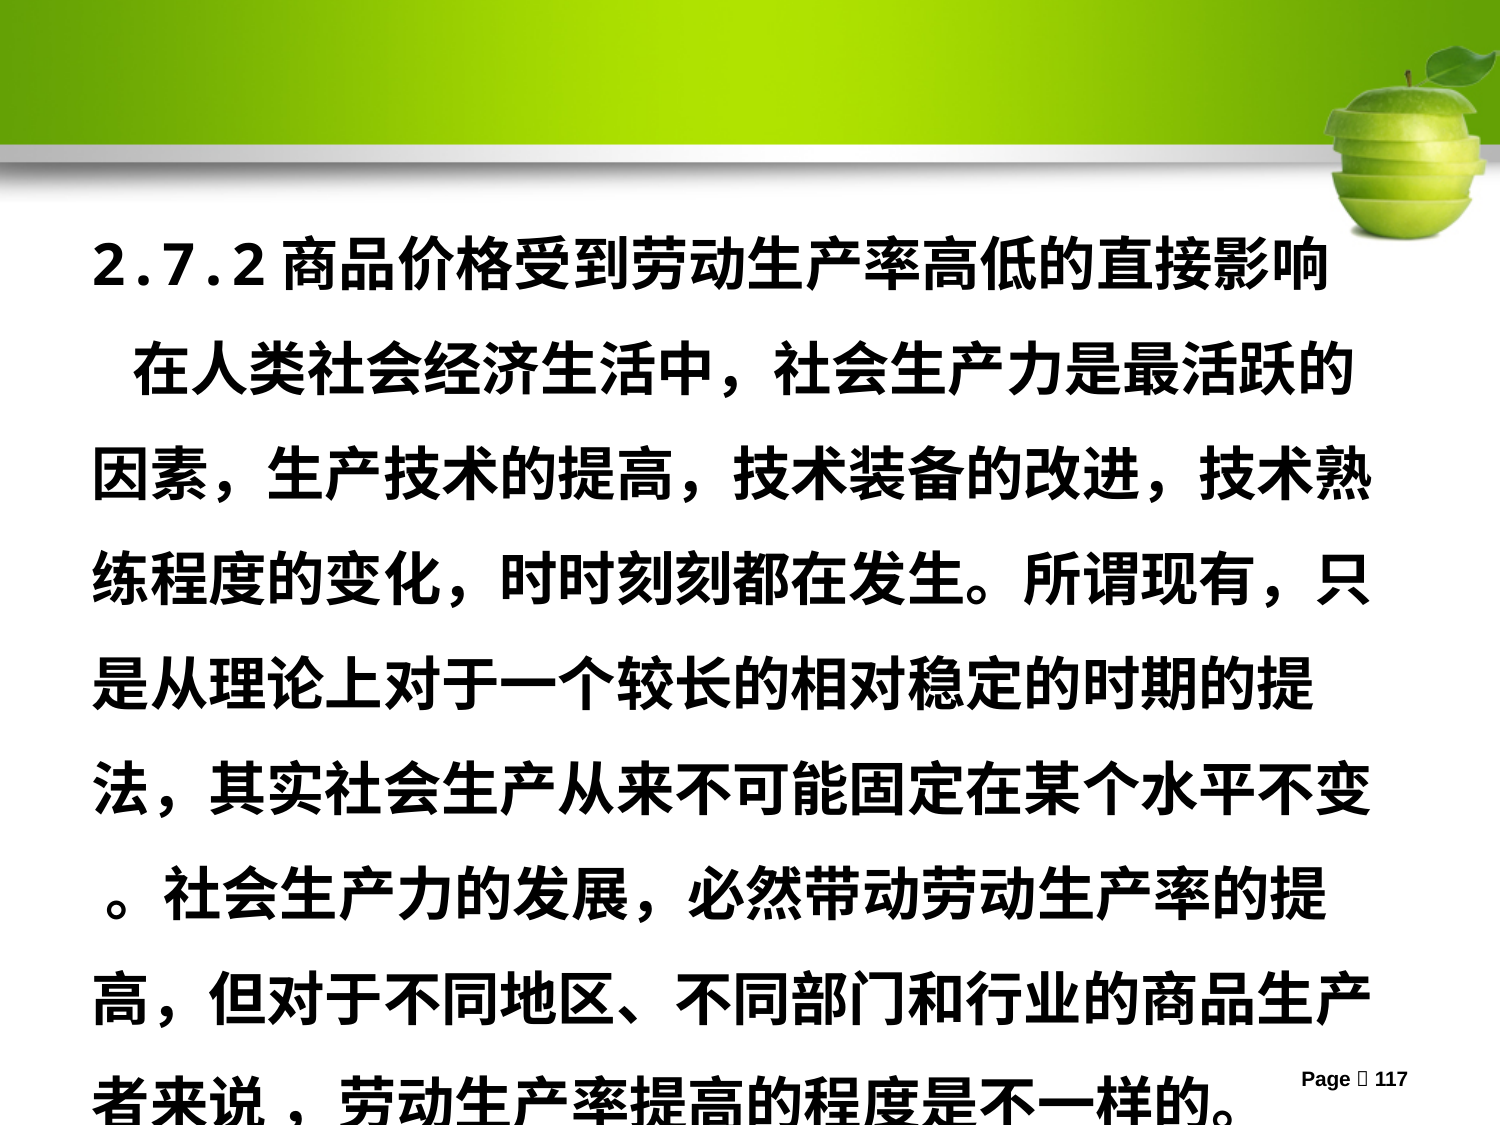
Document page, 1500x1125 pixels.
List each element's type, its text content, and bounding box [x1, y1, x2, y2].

list 2.7.2商品价格受到劳动生产率高低的直接影响 在人类社会经济生活中，社会生产力是最活跃的因素，生产技术的提高，技术装备的改进，技术熟练程度的变化，时时刻刻都在发生。所谓现有，只是从理论上对于一个较长的相对稳定的时期的提法，其实社会生产从来不可能固定在某个水平不变 。社会生产力的发展，必然带动劳动生产率的提高，但对于不同地区、不同部门和行业的商品生产者来说 ，劳动生产率提高的程度是不一样的。 [76, 184, 1424, 1032]
slide_number Page  [1186, 1058, 1424, 1092]
picture [0, 0, 1500, 1125]
